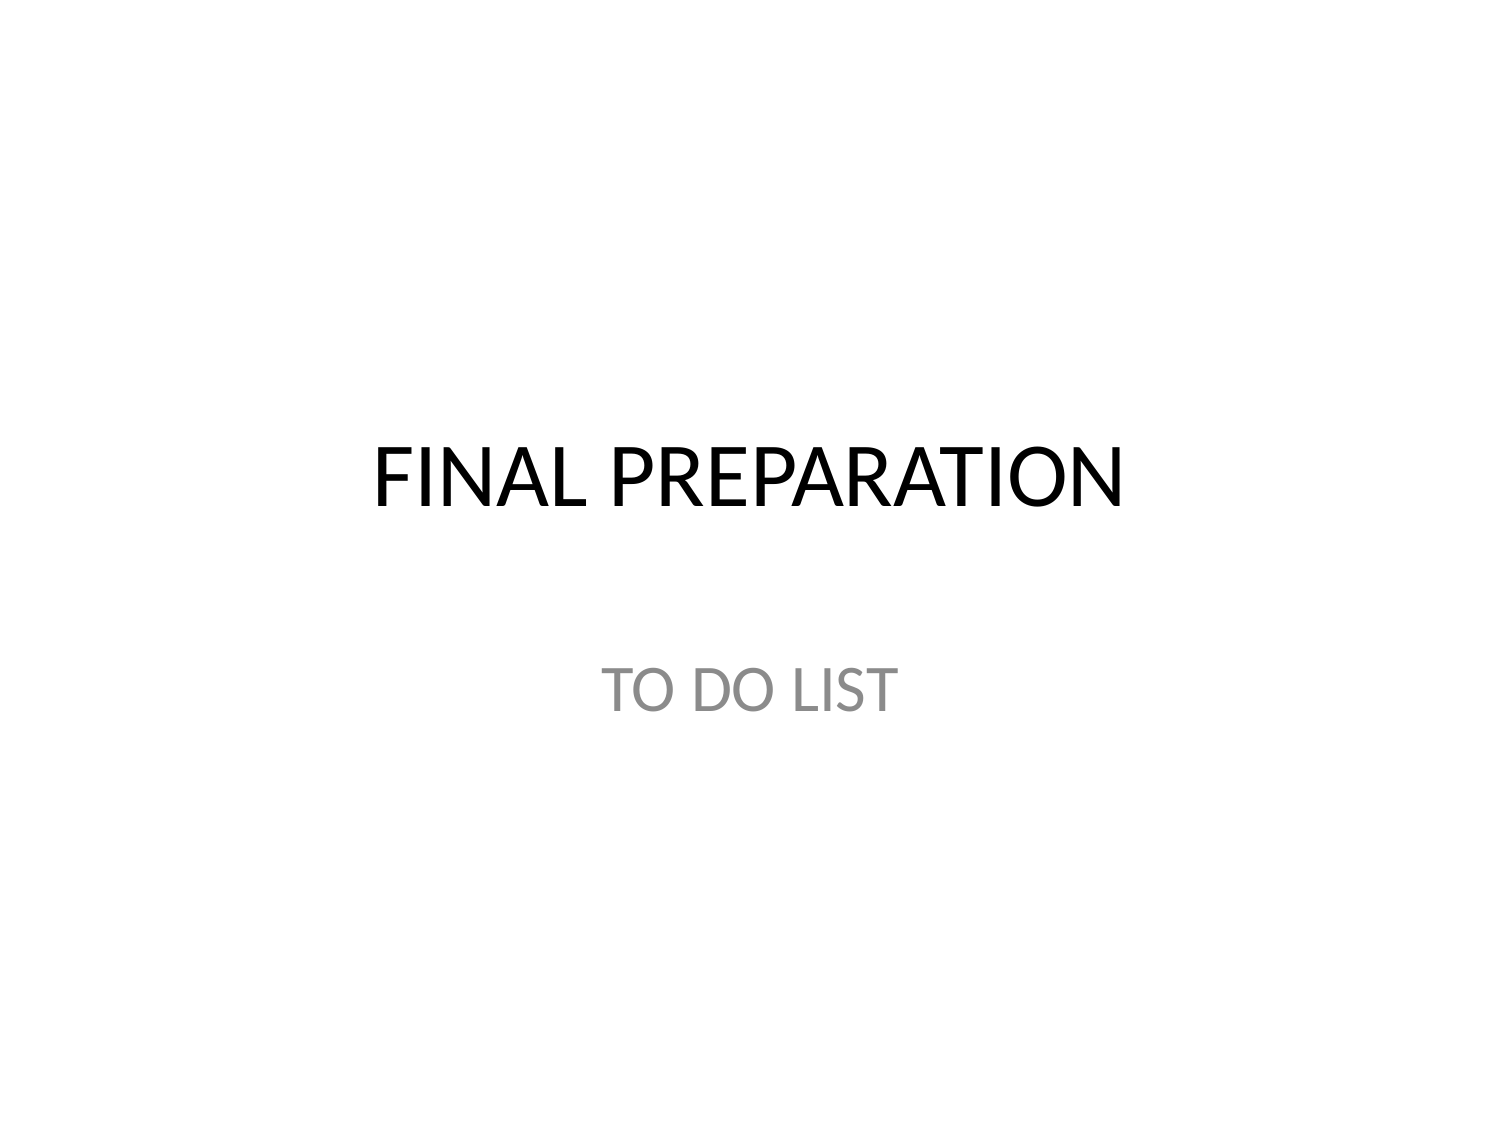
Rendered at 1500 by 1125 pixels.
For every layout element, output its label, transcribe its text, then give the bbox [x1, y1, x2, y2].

title FINAL PREPARATION [112, 349, 1388, 591]
subtitle TO DO LIST [225, 637, 1275, 925]
